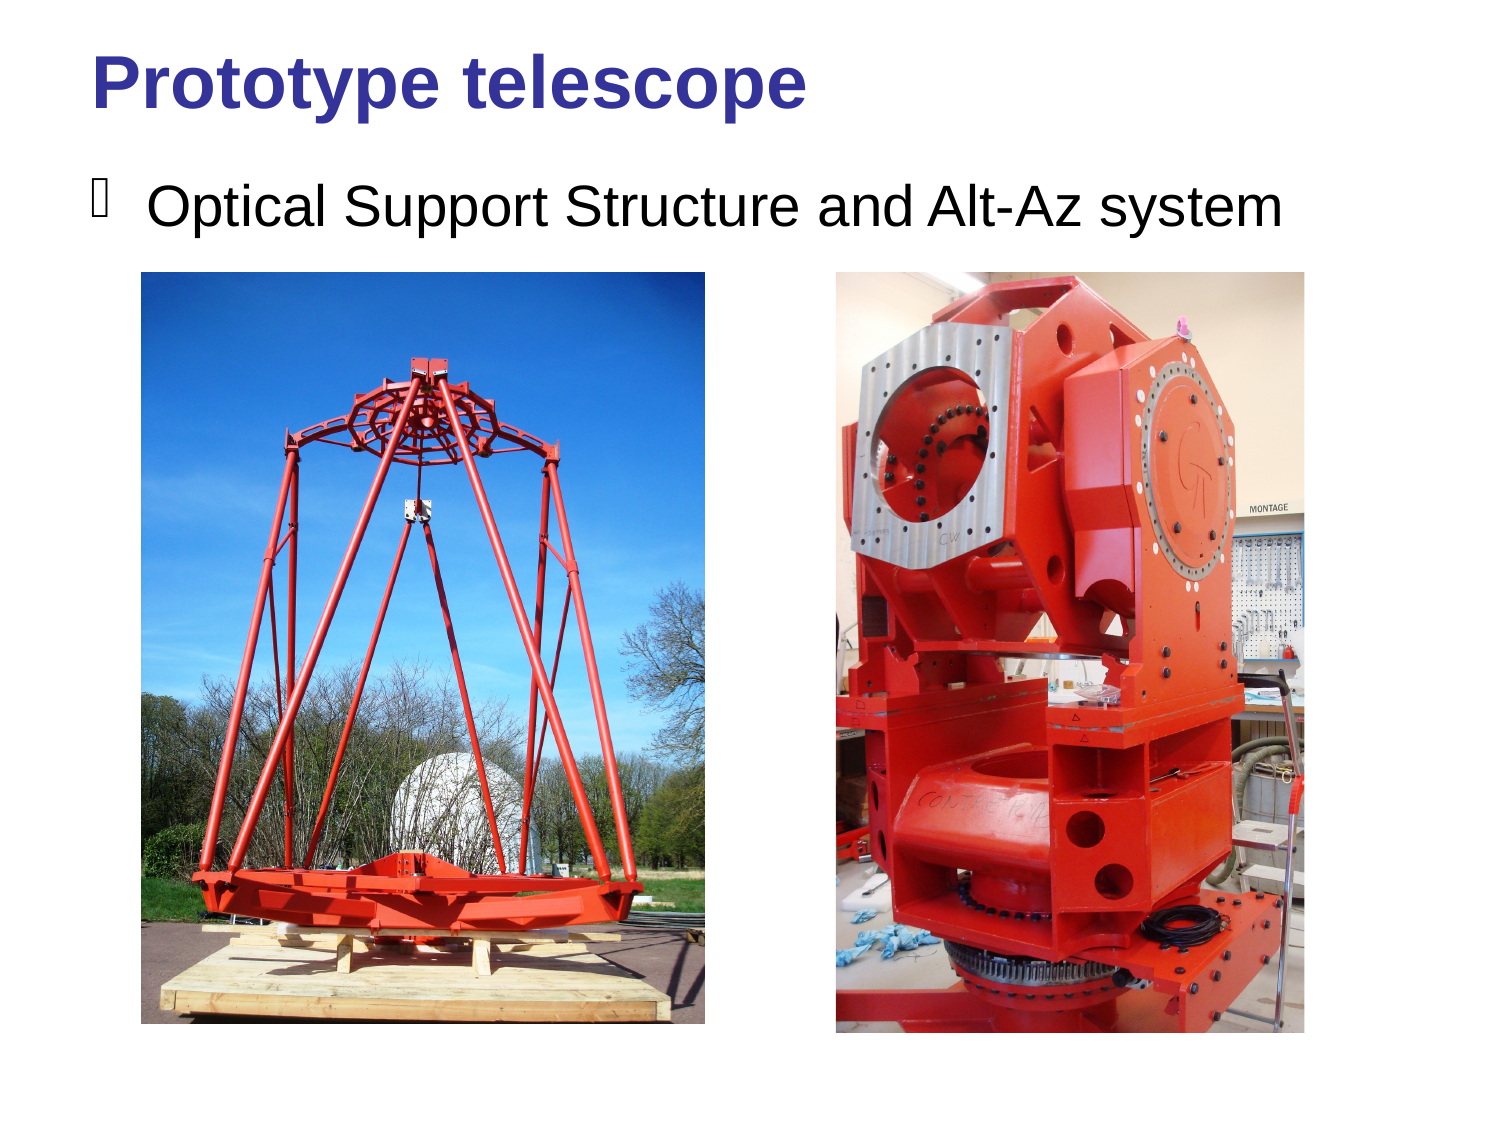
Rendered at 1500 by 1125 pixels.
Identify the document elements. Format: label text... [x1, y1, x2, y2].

picture [835, 272, 1305, 1034]
list Optical Support Structure and Alt-Az system [75, 160, 1425, 1005]
picture [140, 272, 705, 1025]
title Prototype telescope [76, 19, 1317, 138]
